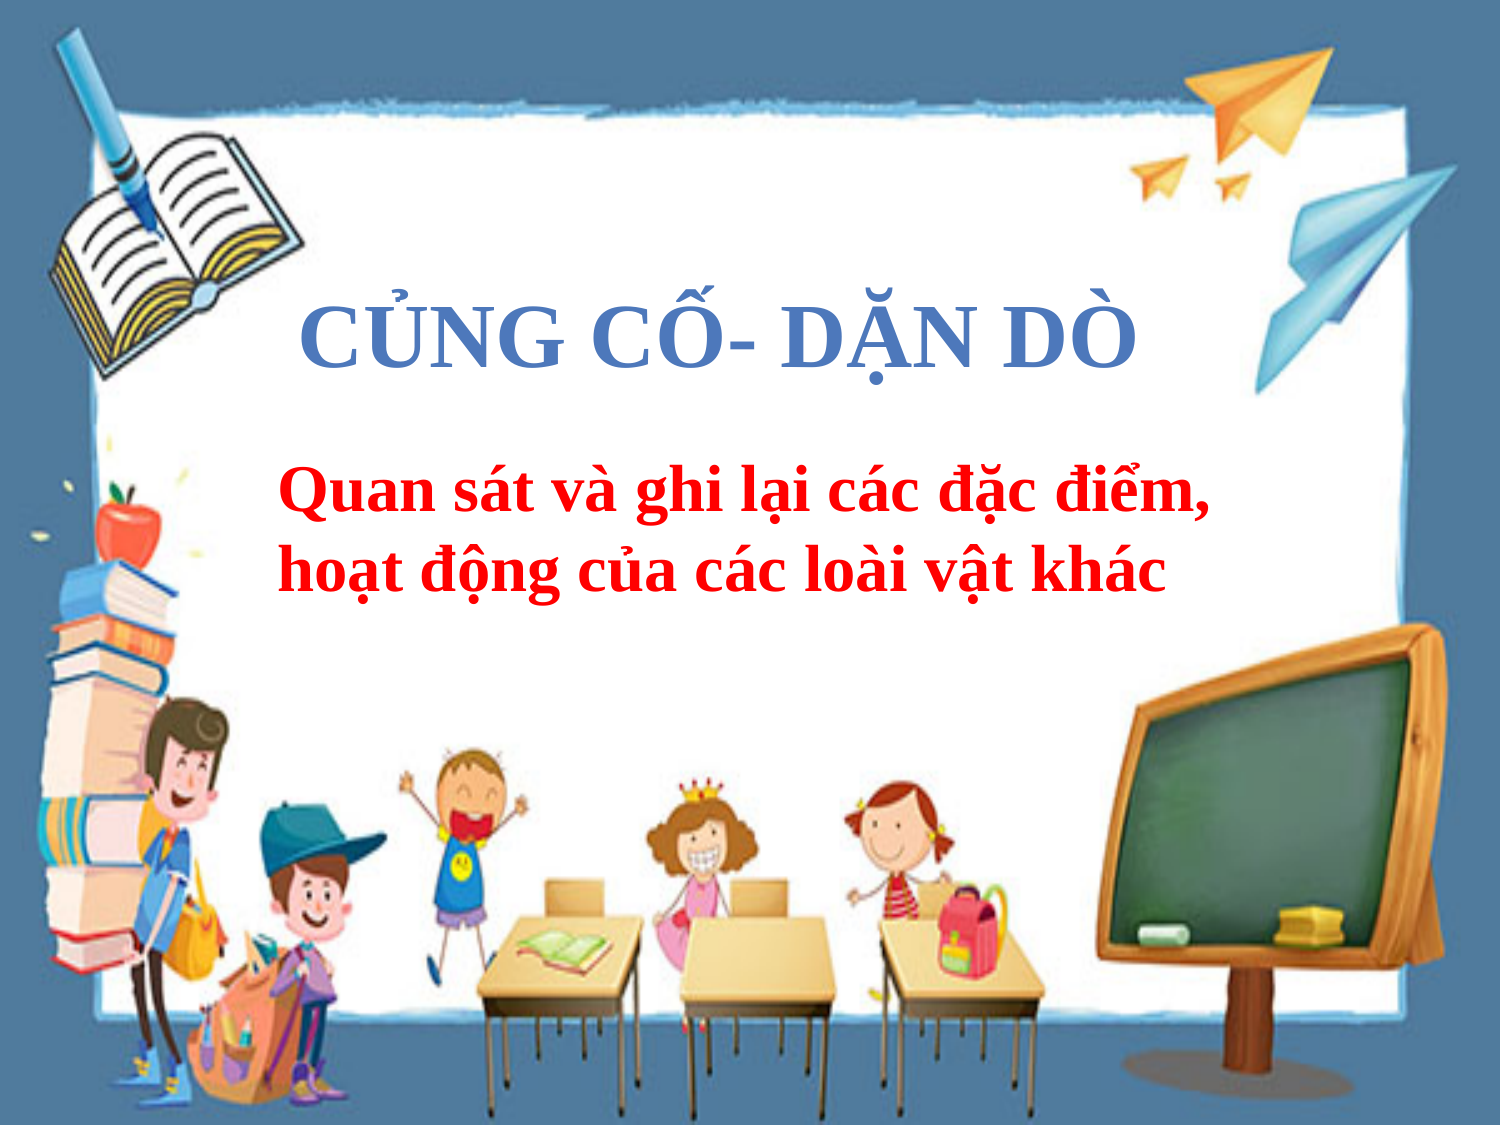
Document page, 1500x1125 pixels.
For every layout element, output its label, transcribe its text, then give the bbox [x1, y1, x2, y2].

title CỦNG CỐ- DẶN DÒ [0, 237, 1438, 425]
text_box Quan sát và ghi lại các đặc điểm, hoạt động của các loài vật khác [262, 437, 1288, 613]
picture [0, 0, 1500, 1125]
